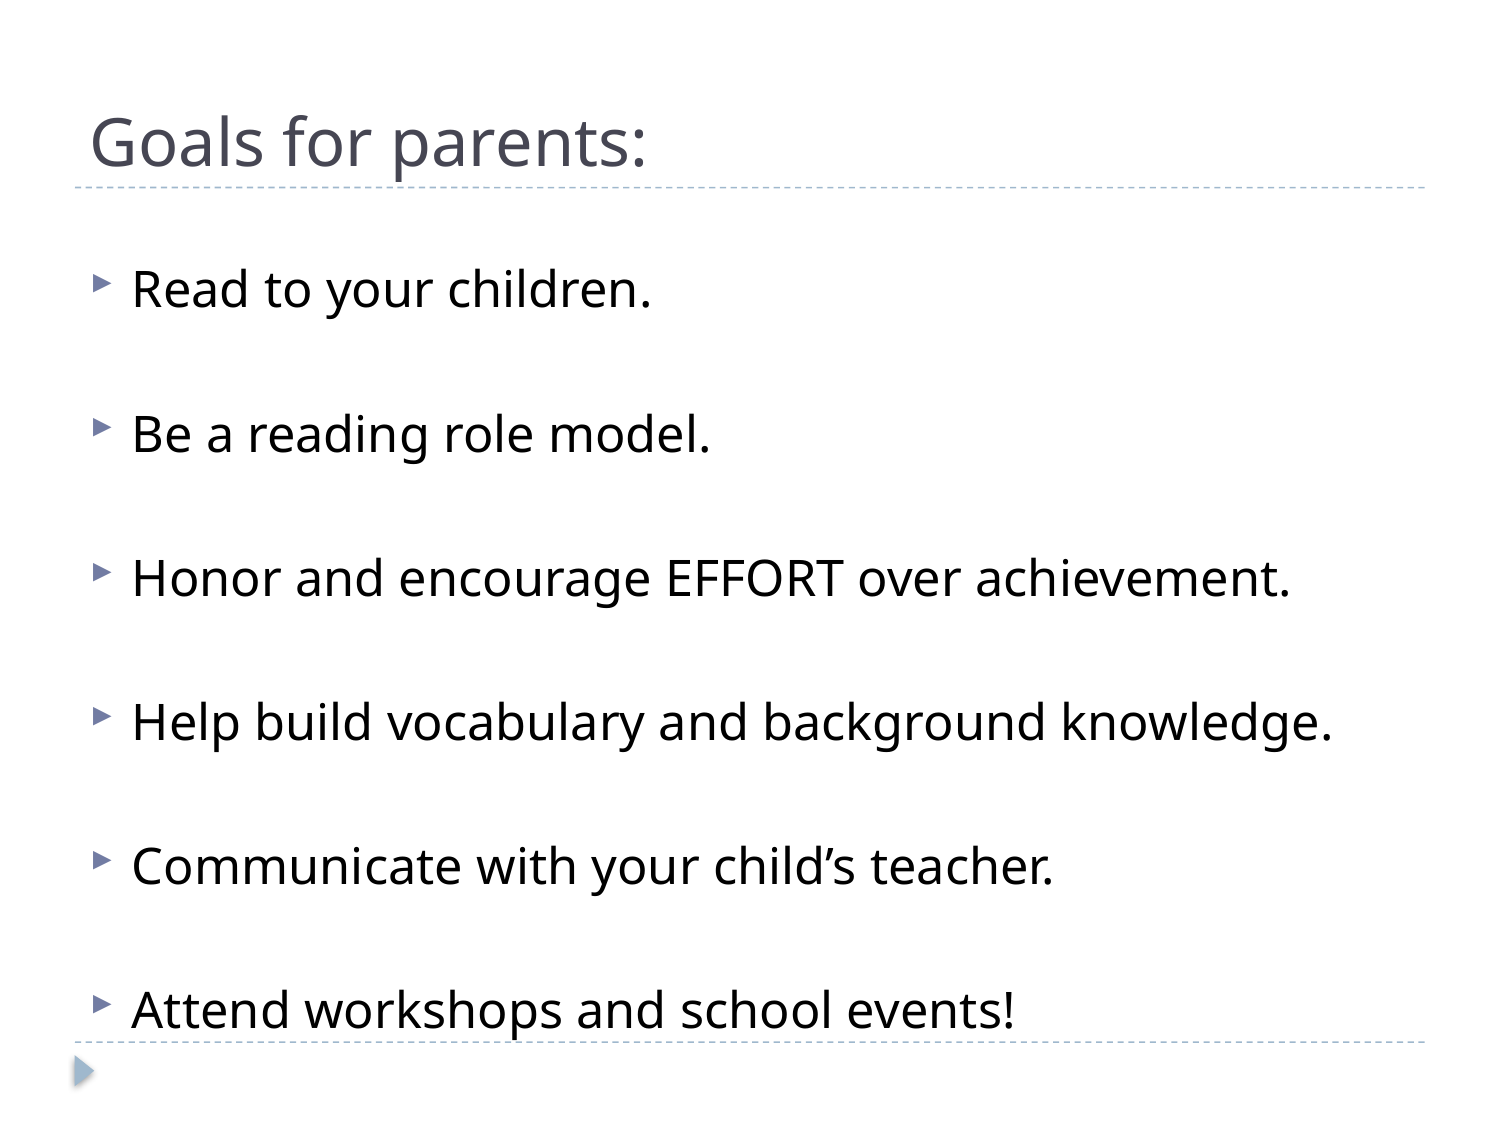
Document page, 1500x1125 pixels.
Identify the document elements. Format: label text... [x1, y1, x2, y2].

list Read to your children. Be a reading role model. Honor and encourage EFFORT over achievement. Help build vocabulary and background knowledge. Communicate with your child’s teacher. Attend workshops and school events! [75, 249, 1425, 1060]
title Goals for parents: [75, 24, 1425, 188]
